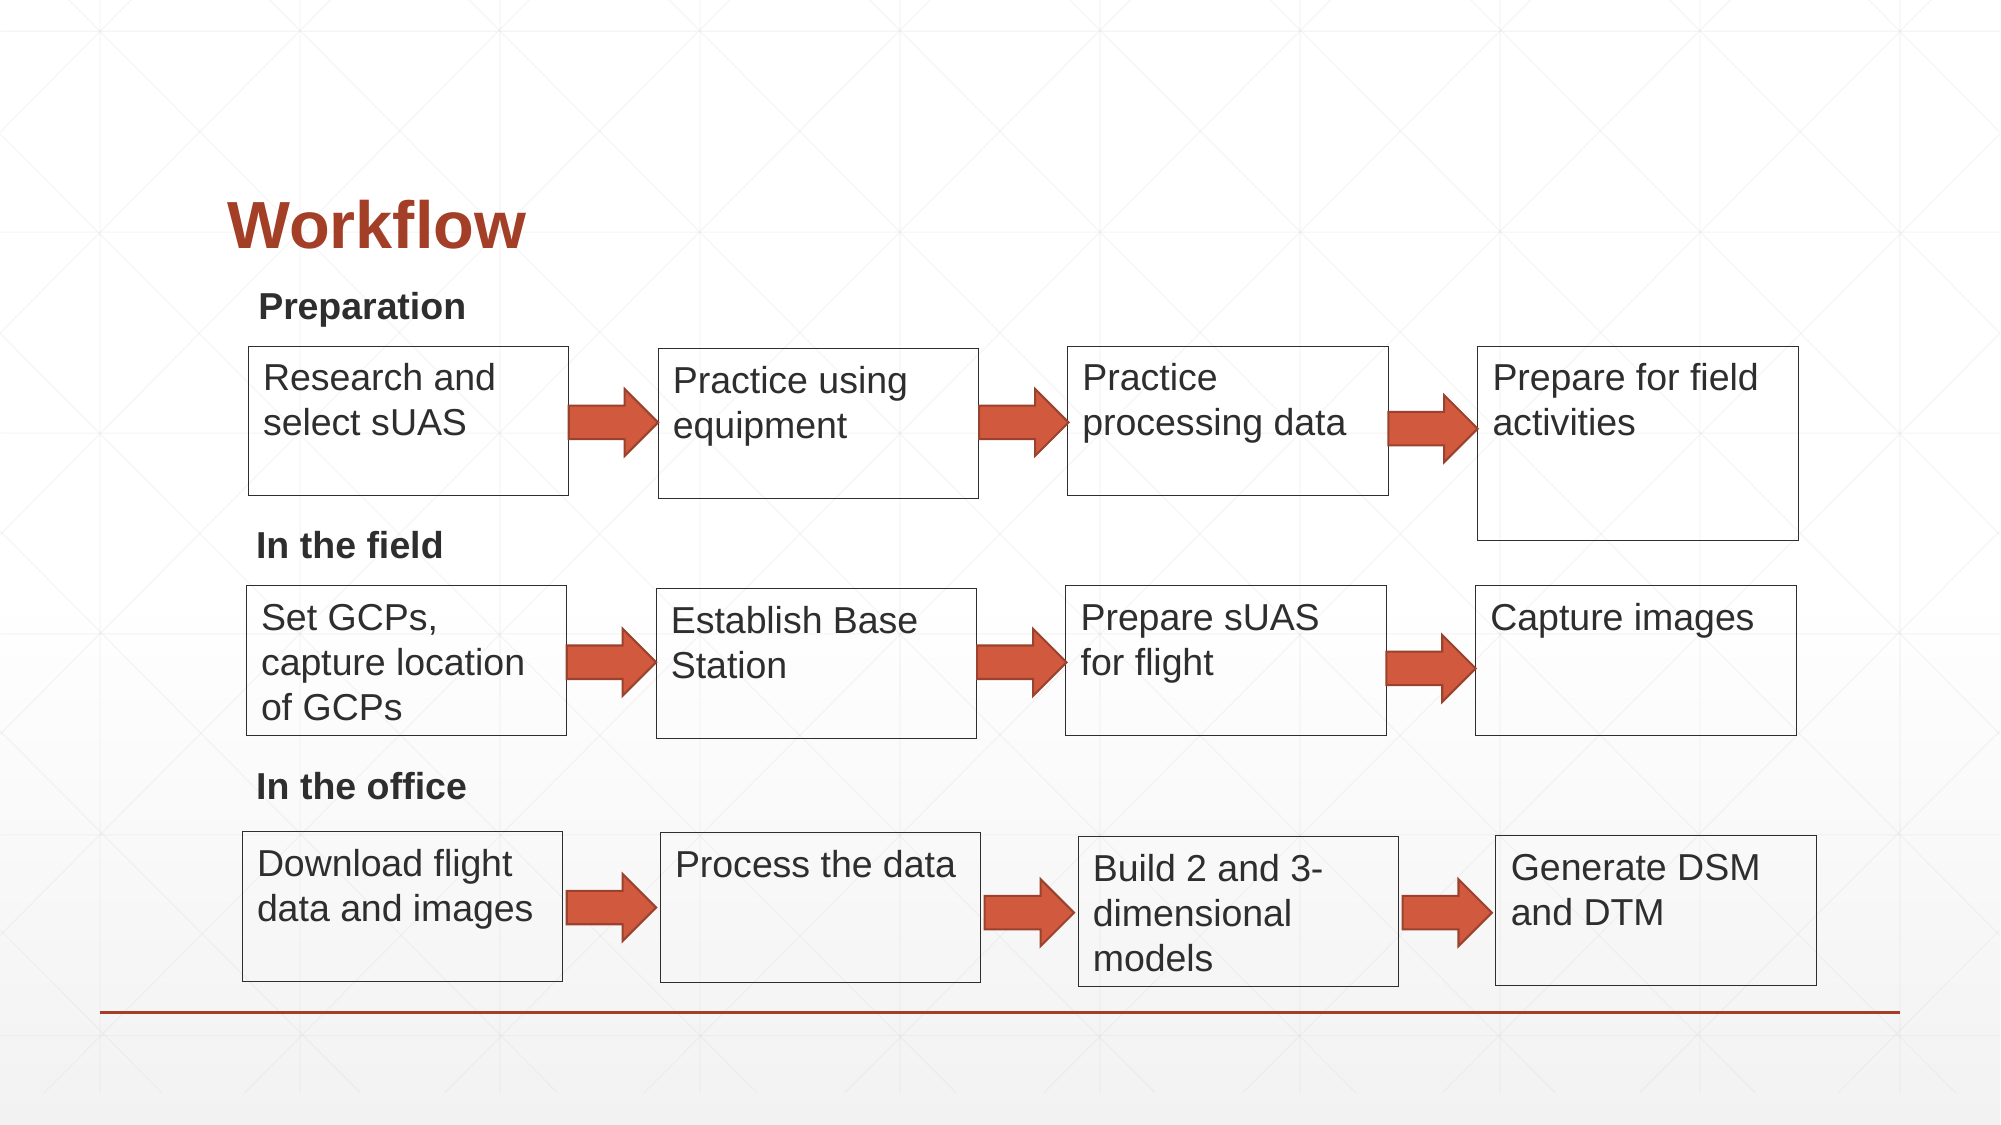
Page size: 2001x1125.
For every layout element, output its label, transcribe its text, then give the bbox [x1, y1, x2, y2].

text_box [1385, 632, 1478, 705]
title Workflow [212, 82, 1788, 271]
text_box [1387, 392, 1480, 465]
text_box In the field [241, 514, 459, 574]
text_box Set GCPs, capture location of GCPs [246, 585, 567, 736]
text_box Generate DSM and DTM [1495, 835, 1817, 986]
text_box [565, 626, 658, 699]
text_box Practice using equipment [658, 348, 979, 499]
text_box Research and select sUAS [248, 346, 569, 496]
text_box [983, 876, 1076, 949]
text_box In the office [241, 754, 482, 814]
text_box [565, 871, 658, 944]
text_box Prepare for field activities [1477, 346, 1799, 541]
text_box [1401, 876, 1494, 949]
text_box [567, 386, 660, 459]
text_box [978, 386, 1071, 459]
text_box Build 2 and 3-dimensional models [1078, 836, 1399, 987]
text_box Process the data [660, 832, 981, 983]
text_box Preparation [243, 274, 492, 334]
text_box [976, 626, 1068, 699]
text_box Establish Base Station [656, 588, 977, 739]
text_box Download flight data and images [242, 831, 563, 982]
text_box Prepare sUAS for flight [1065, 585, 1387, 736]
text_box Capture images [1475, 585, 1797, 736]
text_box Practice processing data [1067, 346, 1389, 496]
